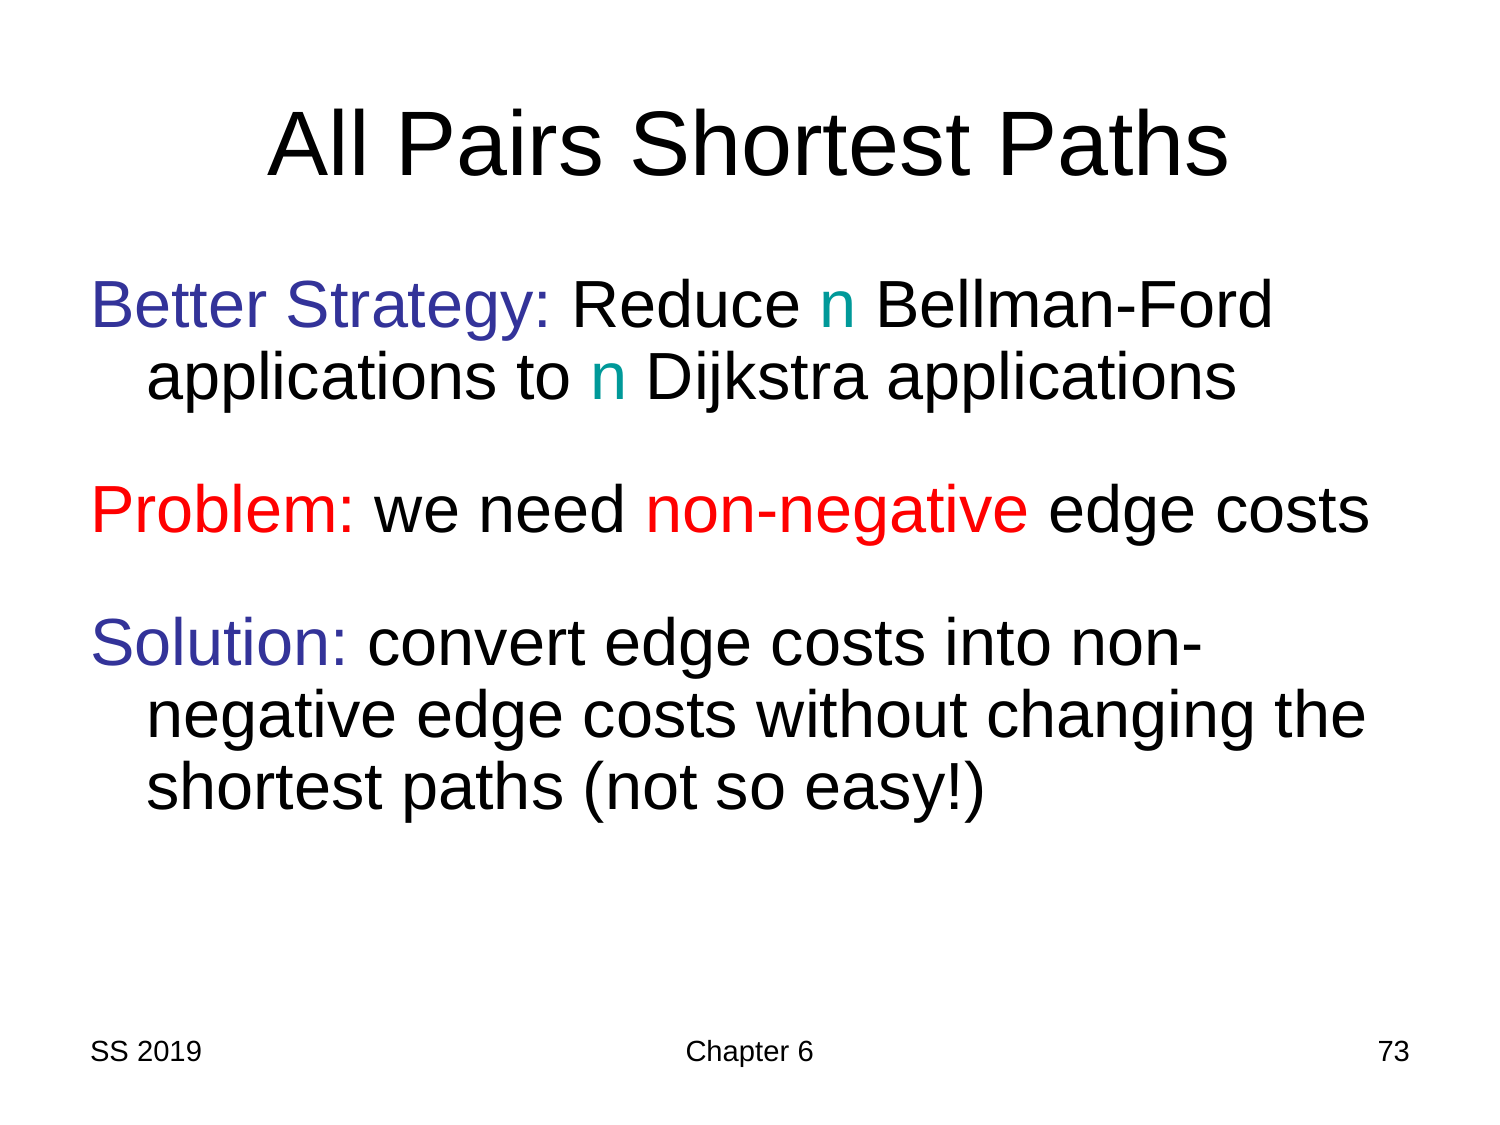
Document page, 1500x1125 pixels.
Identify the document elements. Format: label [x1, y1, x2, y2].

slide_number [1074, 1024, 1426, 1103]
list [74, 262, 1426, 1012]
footer [512, 1024, 988, 1103]
slide_number [74, 1024, 426, 1103]
title [74, 44, 1426, 233]
